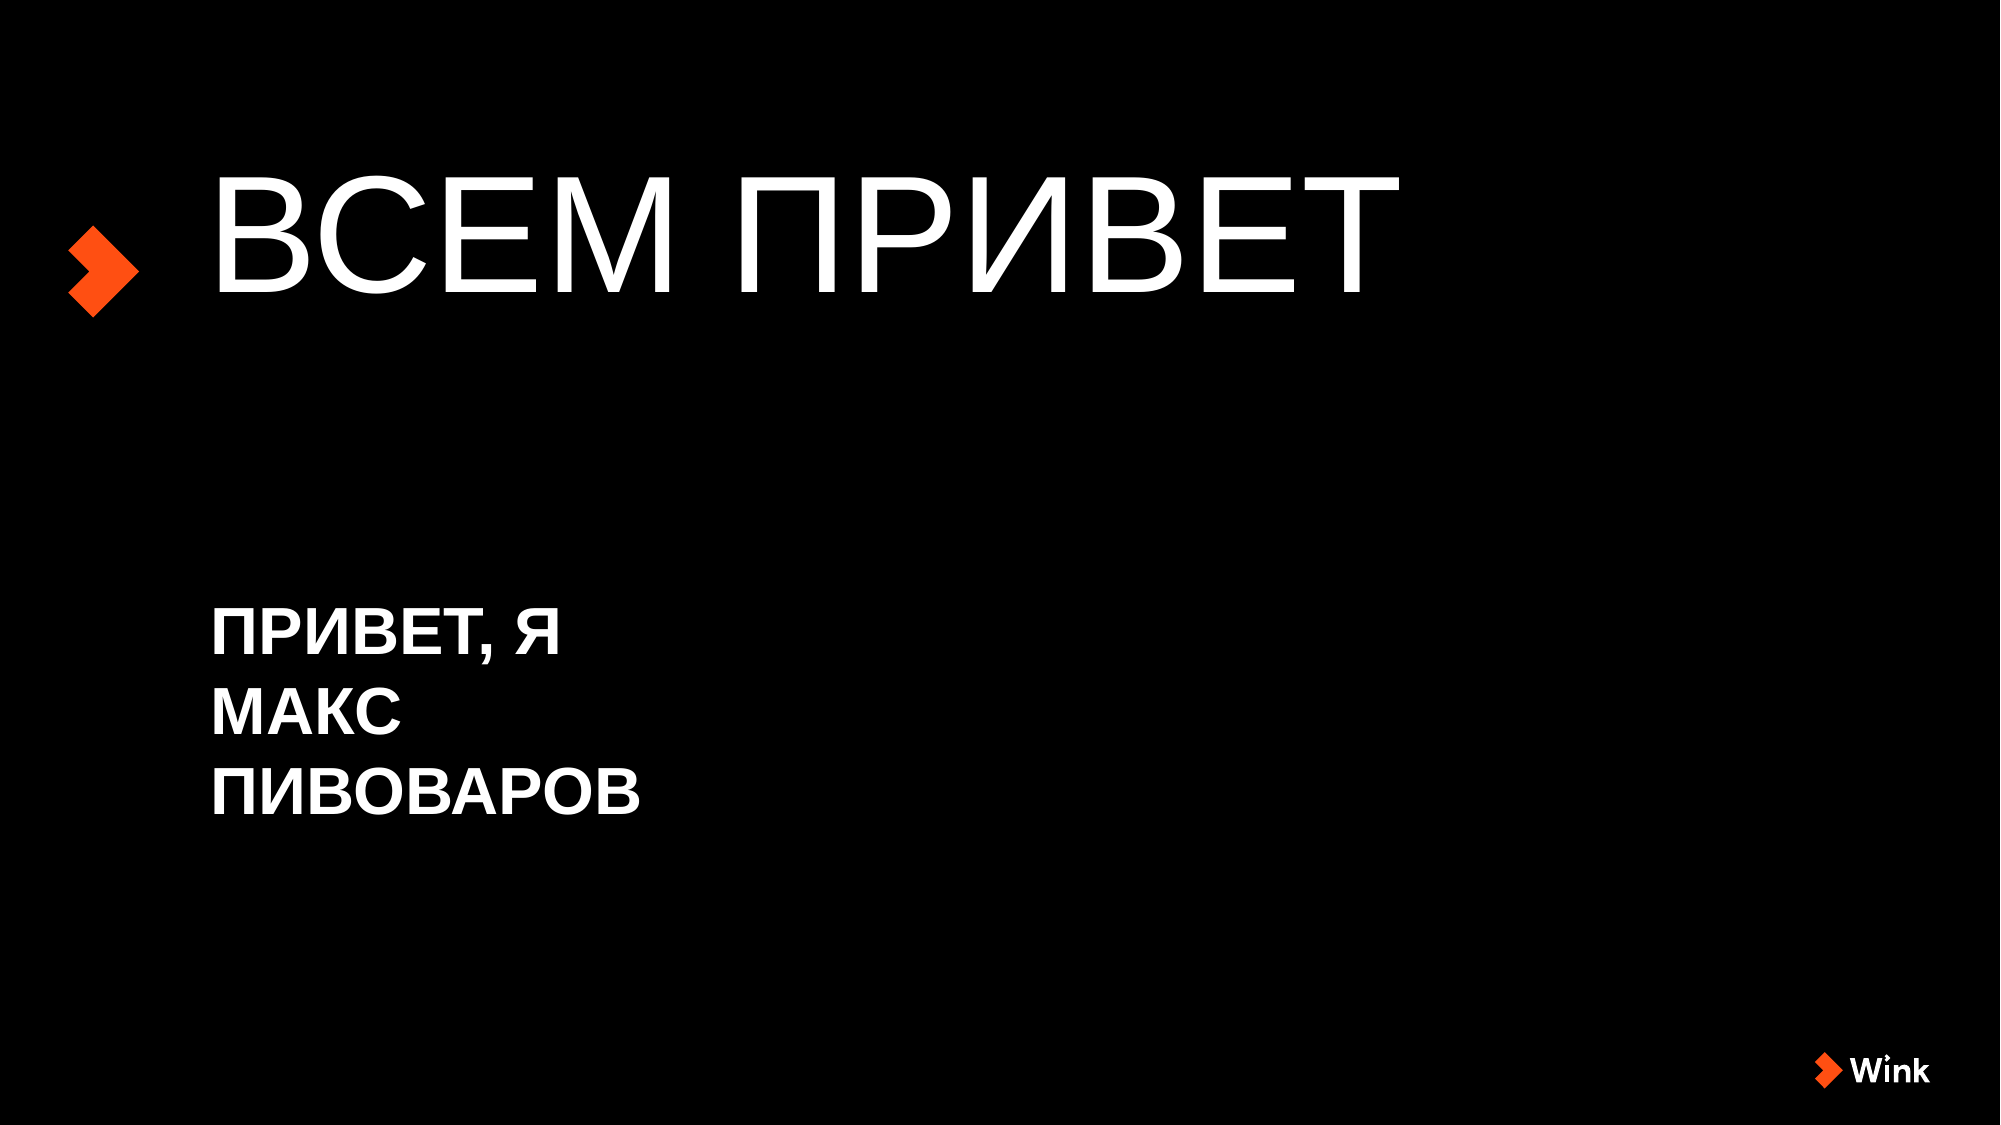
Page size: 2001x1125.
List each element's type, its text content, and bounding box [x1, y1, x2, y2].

text_box ПРИВЕТ, Я МАКС ПИВОВАРОВ [196, 580, 737, 835]
title ВСЕМ ПРИВЕТ [206, 201, 1790, 334]
